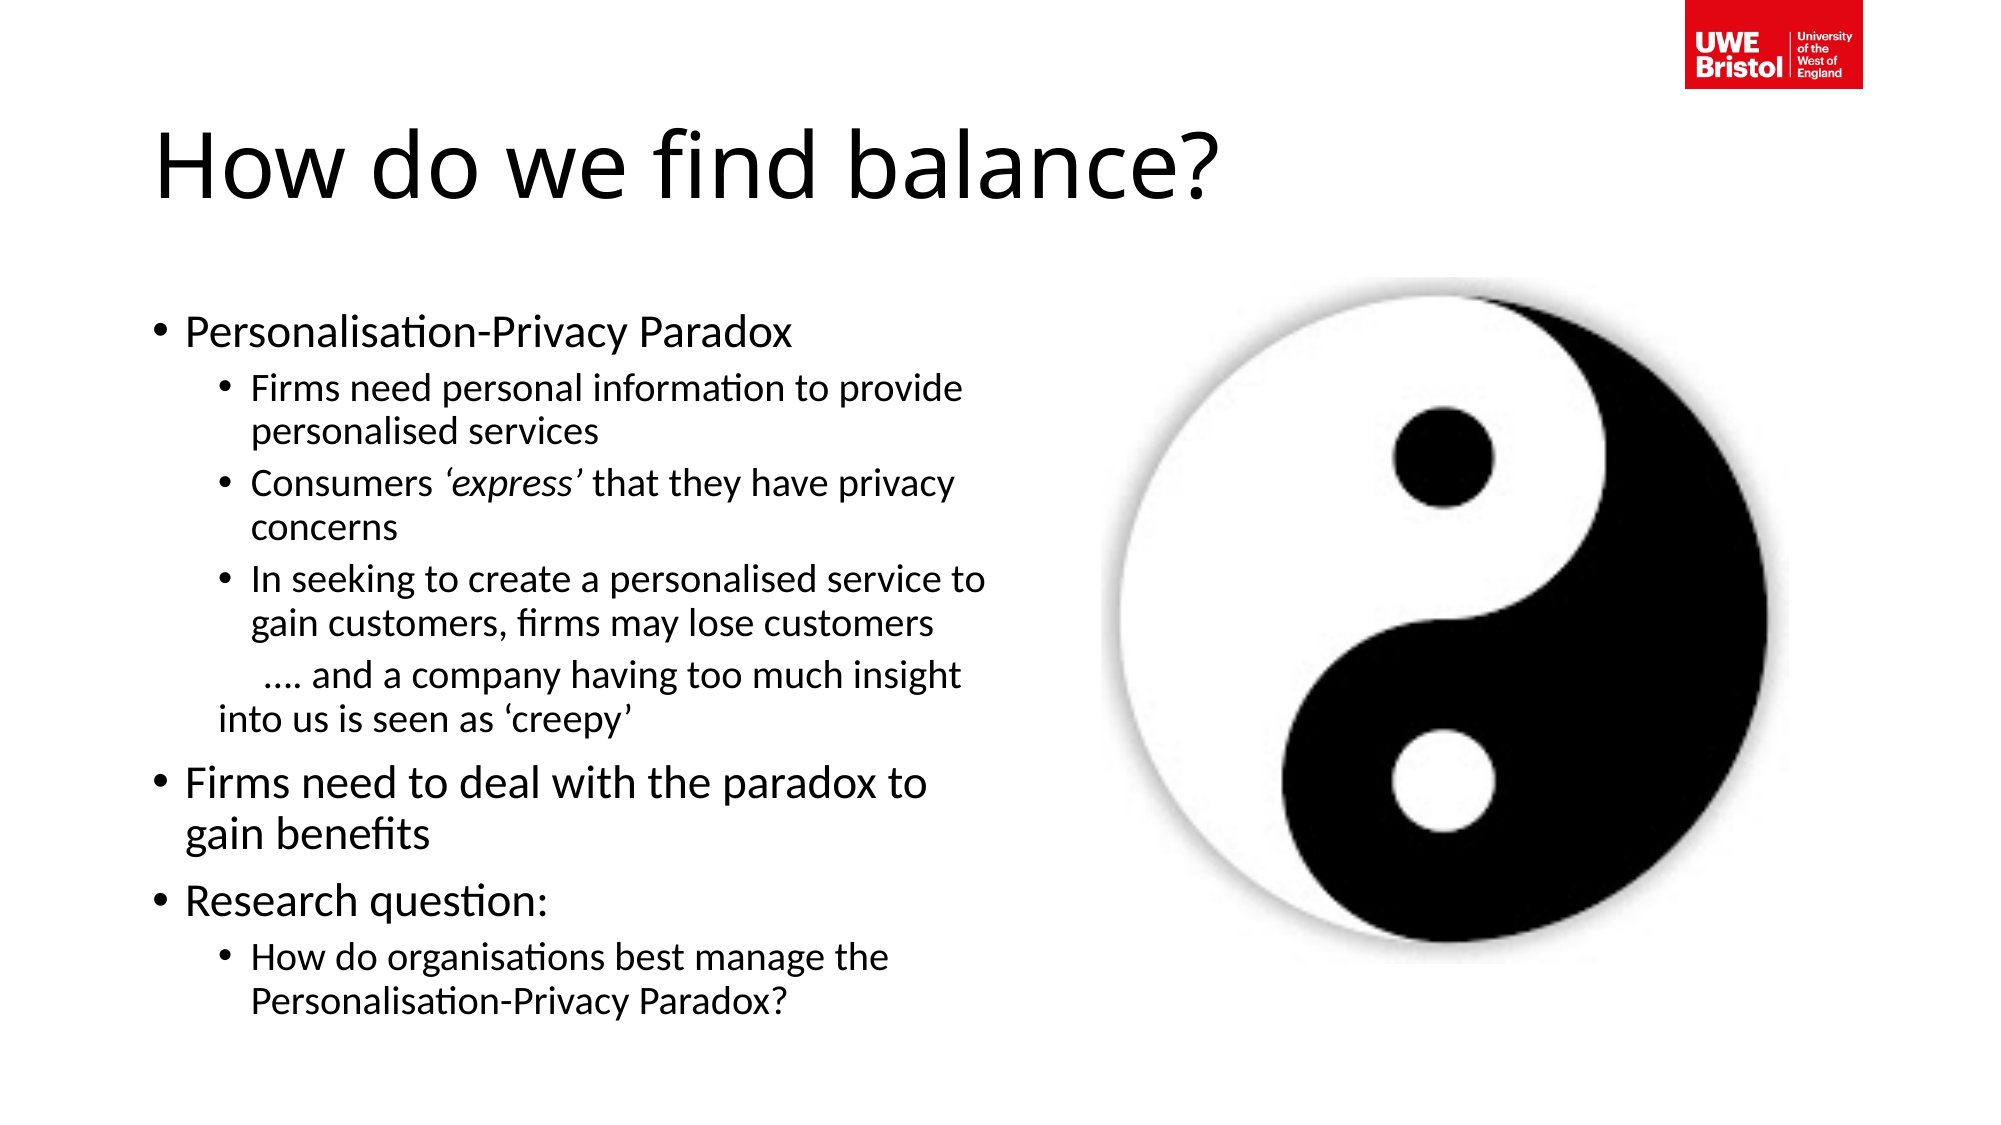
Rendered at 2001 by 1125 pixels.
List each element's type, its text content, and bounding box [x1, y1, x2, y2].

list Personalisation-Privacy Paradox Firms need personal information to provide personalised services Consumers ‘express’ that they have privacy concerns In seeking to create a personalised service to gain customers, firms may lose customers …. and a company having too much insight into us is seen as ‘creepy’ Firms need to deal with the paradox to gain benefits Research question: How do organisations best manage the Personalisation-Privacy Paradox? [137, 299, 1013, 1044]
picture [1685, 0, 1863, 59]
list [1101, 277, 1789, 964]
title How do we find balance? [137, 59, 1863, 278]
